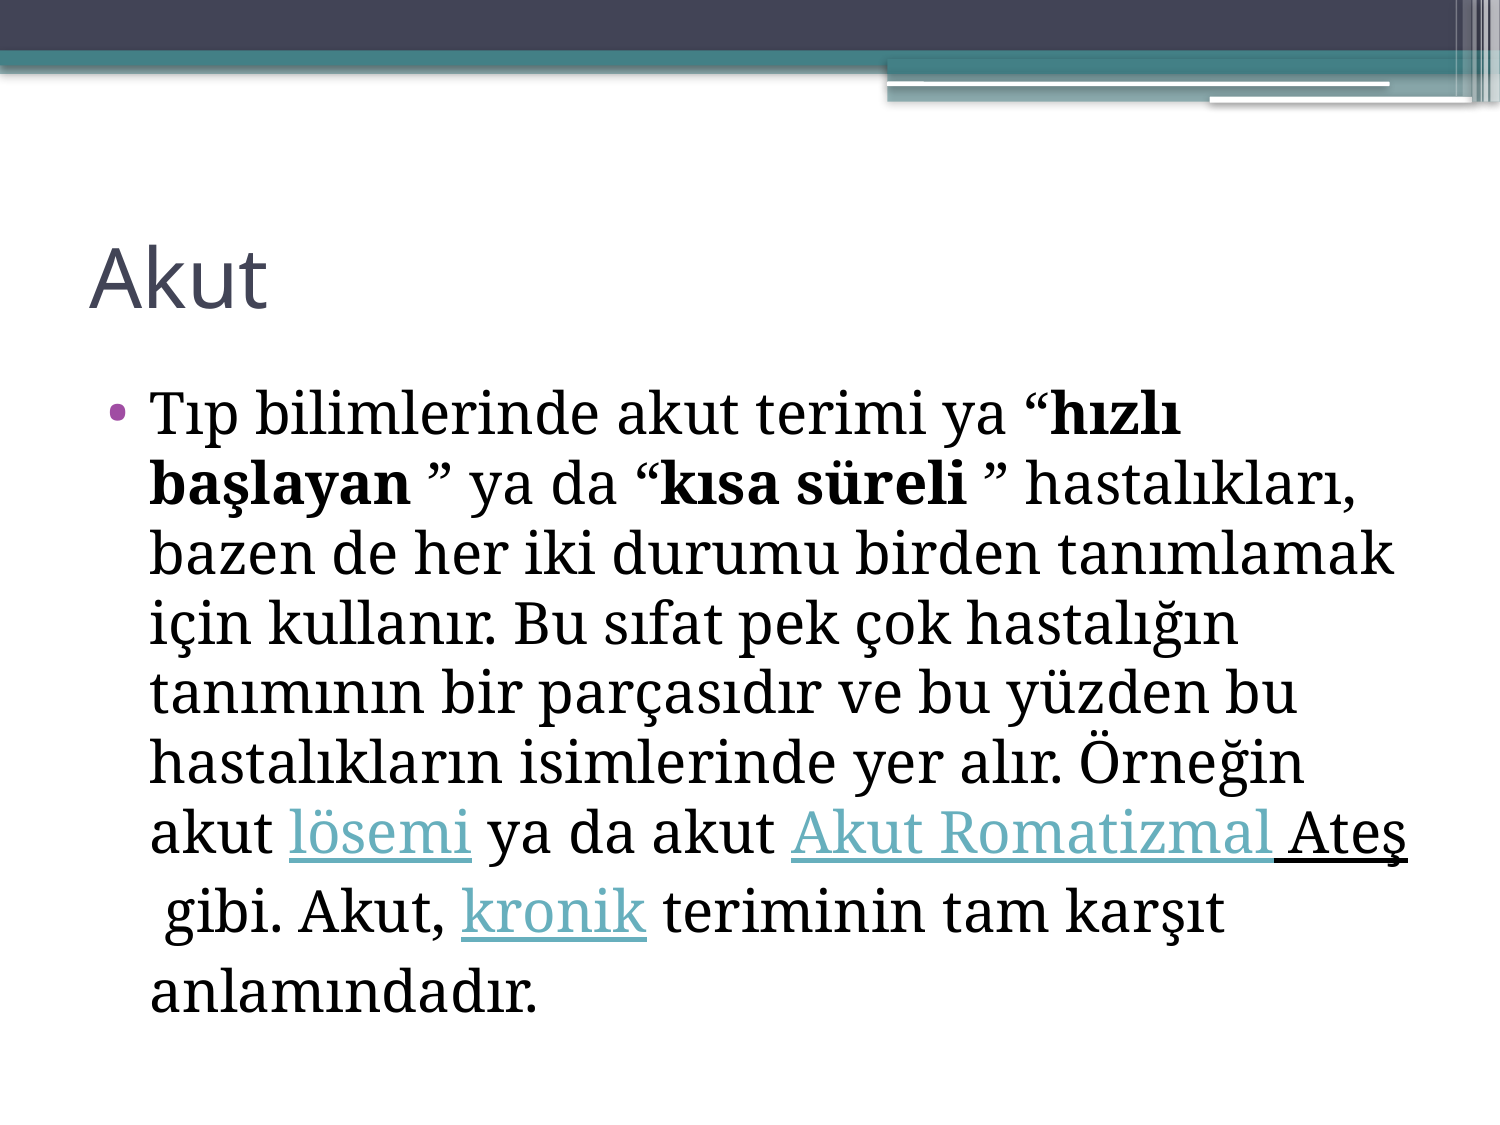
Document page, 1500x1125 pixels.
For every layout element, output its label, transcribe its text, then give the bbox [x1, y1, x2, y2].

title Akut [75, 187, 1425, 363]
list Tıp bilimlerinde akut terimi ya “hızlı başlayan ” ya da “kısa süreli ” hastalıkları, bazen de her iki durumu birden tanımlamak için kullanır. Bu sıfat pek çok hastalığın tanımının bir parçasıdır ve bu yüzden bu hastalıkların isimlerinde yer alır. Örneğin akut lösemi ya da akut Akut Romatizmal Ateş gibi. Akut, kronik teriminin tam karşıt anlamındadır. [75, 368, 1425, 1079]
